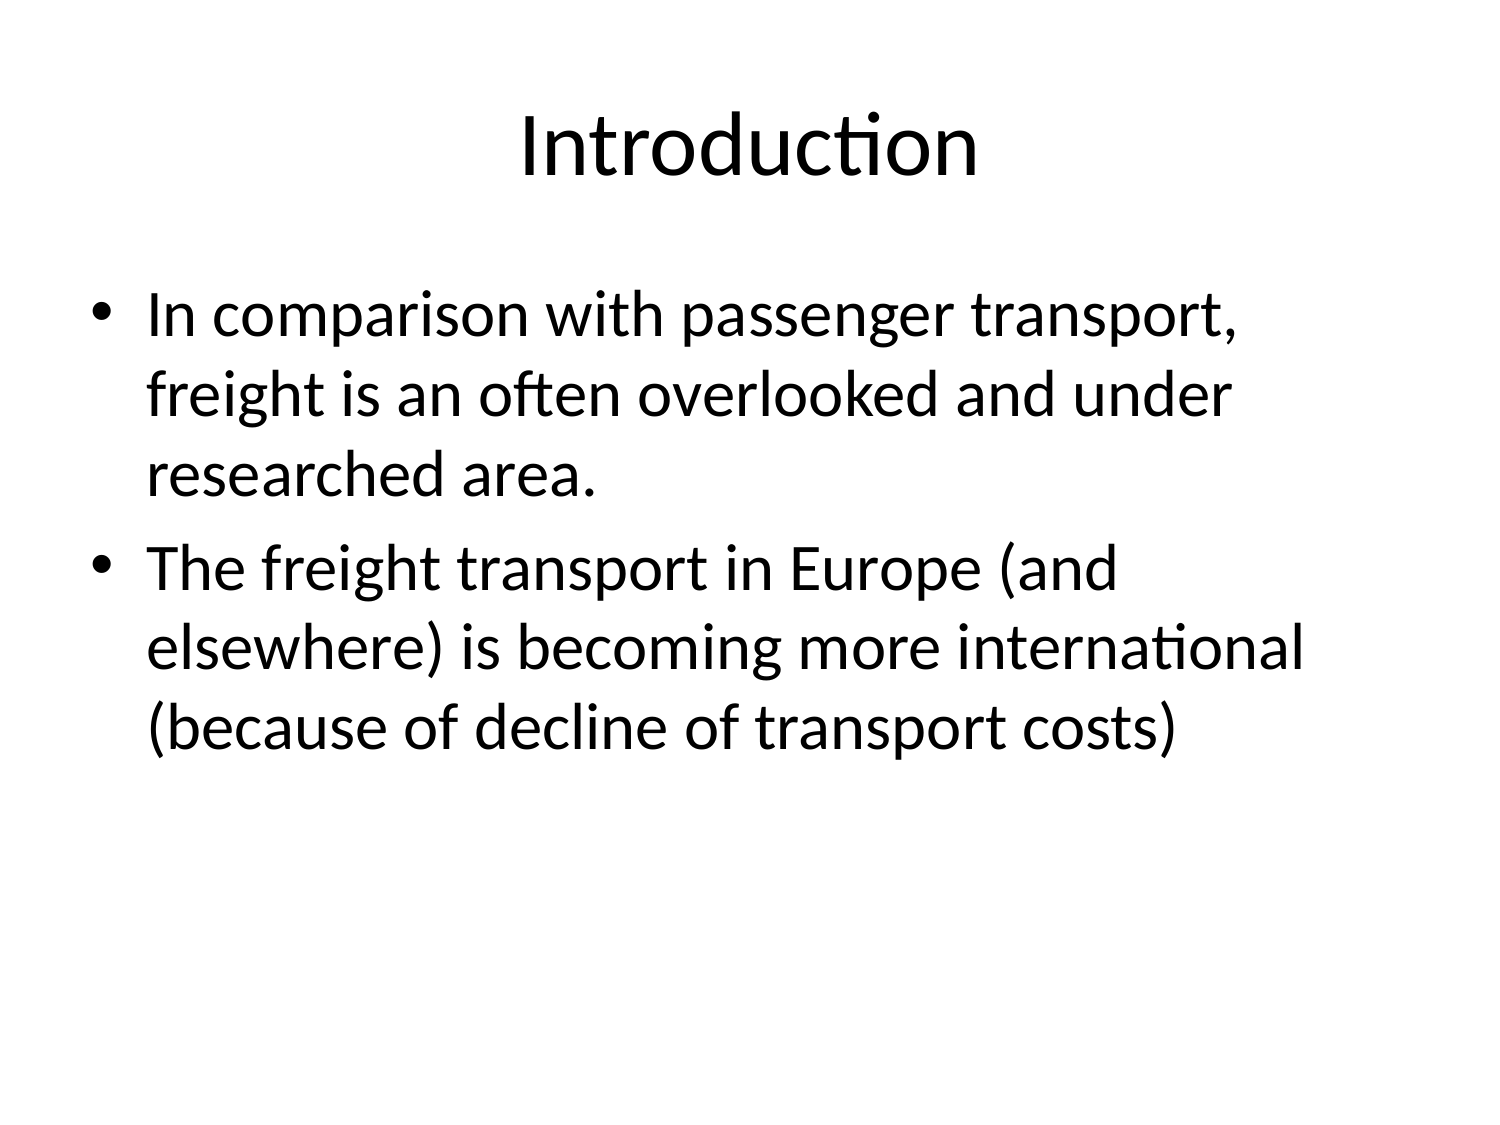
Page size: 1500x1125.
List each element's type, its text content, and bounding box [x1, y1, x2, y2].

title Introduction [75, 45, 1425, 233]
list In comparison with passenger transport, freight is an often overlooked and under researched area. The freight transport in Europe (and elsewhere) is becoming more international (because of decline of transport costs) [75, 262, 1425, 1005]
